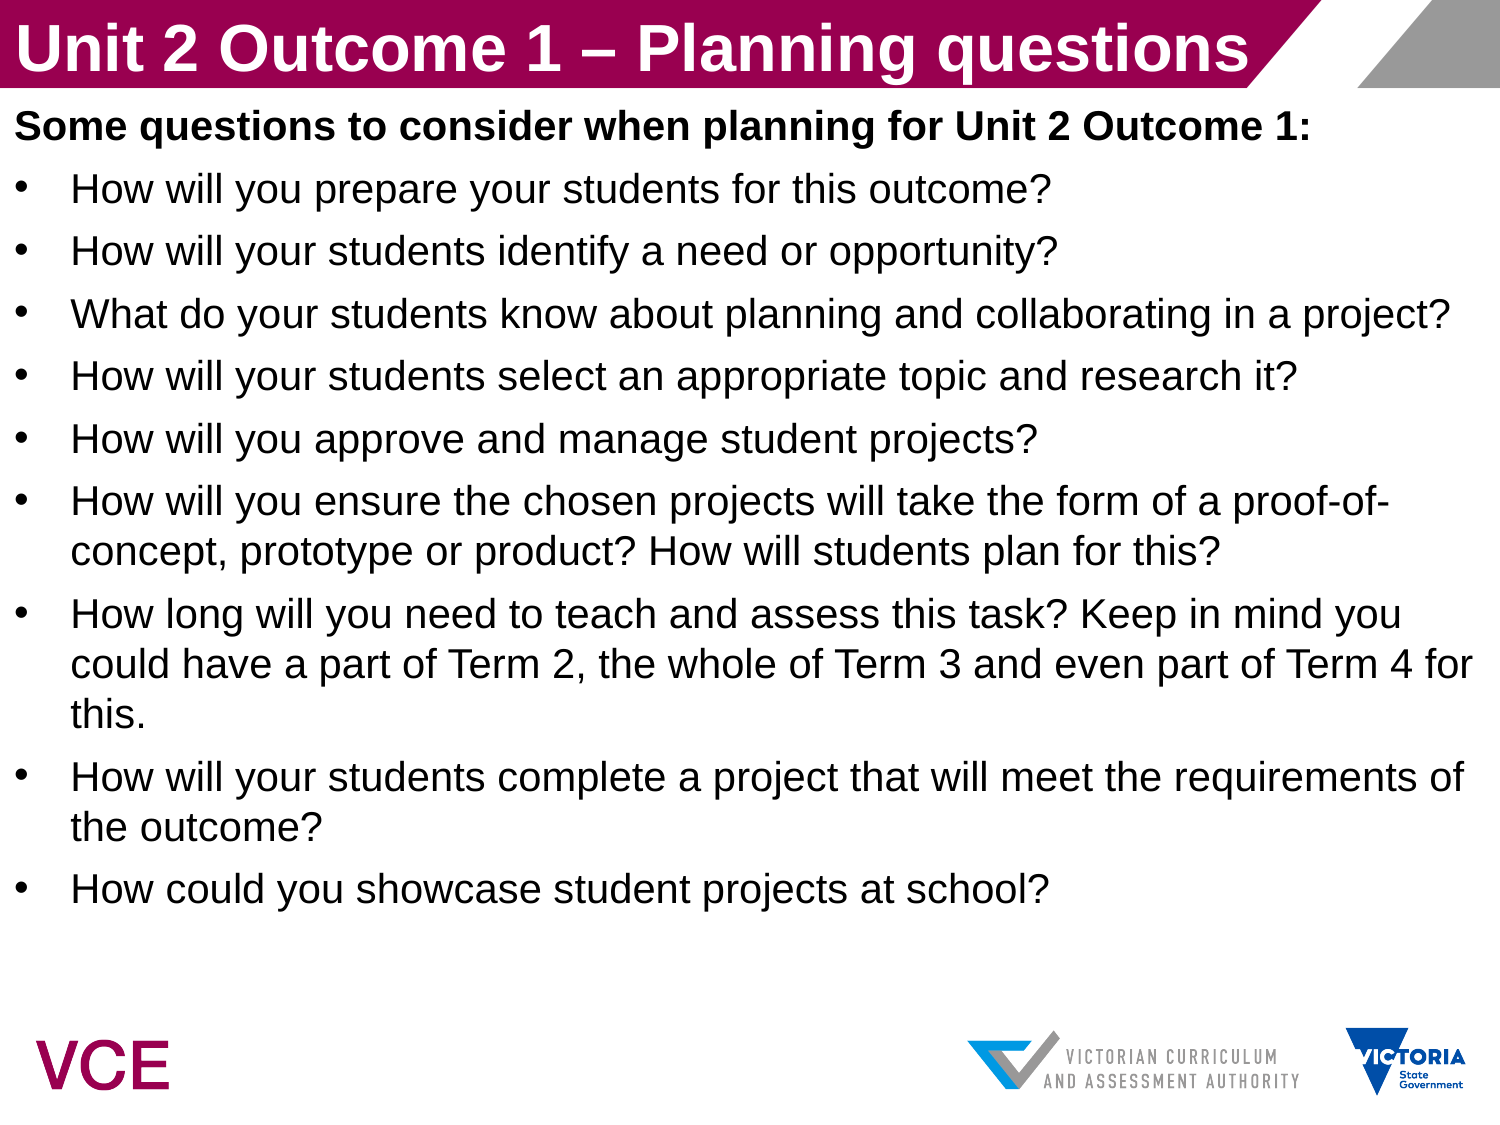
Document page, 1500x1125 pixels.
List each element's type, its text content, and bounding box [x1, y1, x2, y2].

picture [0, 0, 1500, 91]
text_box Unit 2 Outcome 1 – Planning questions [0, 0, 1294, 90]
list Some questions to consider when planning for Unit 2 Outcome 1: How will you prepare your students for this outcome? How will your students identify a need or opportunity? What do your students know about planning and collaborating in a project? How will your students select an appropriate topic and research it? How will you approve and manage student projects? How will you ensure the chosen projects will take the form of a proof-of-concept, prototype or product? How will students plan for this? How long will you need to teach and assess this task? Keep in mind you could have a part of Term 2, the whole of Term 3 and even part of Term 4 for this. How will your students complete a project that will meet the requirements of the outcome? How could you showcase student projects at school? [0, 91, 1500, 742]
picture [0, 742, 1500, 1125]
